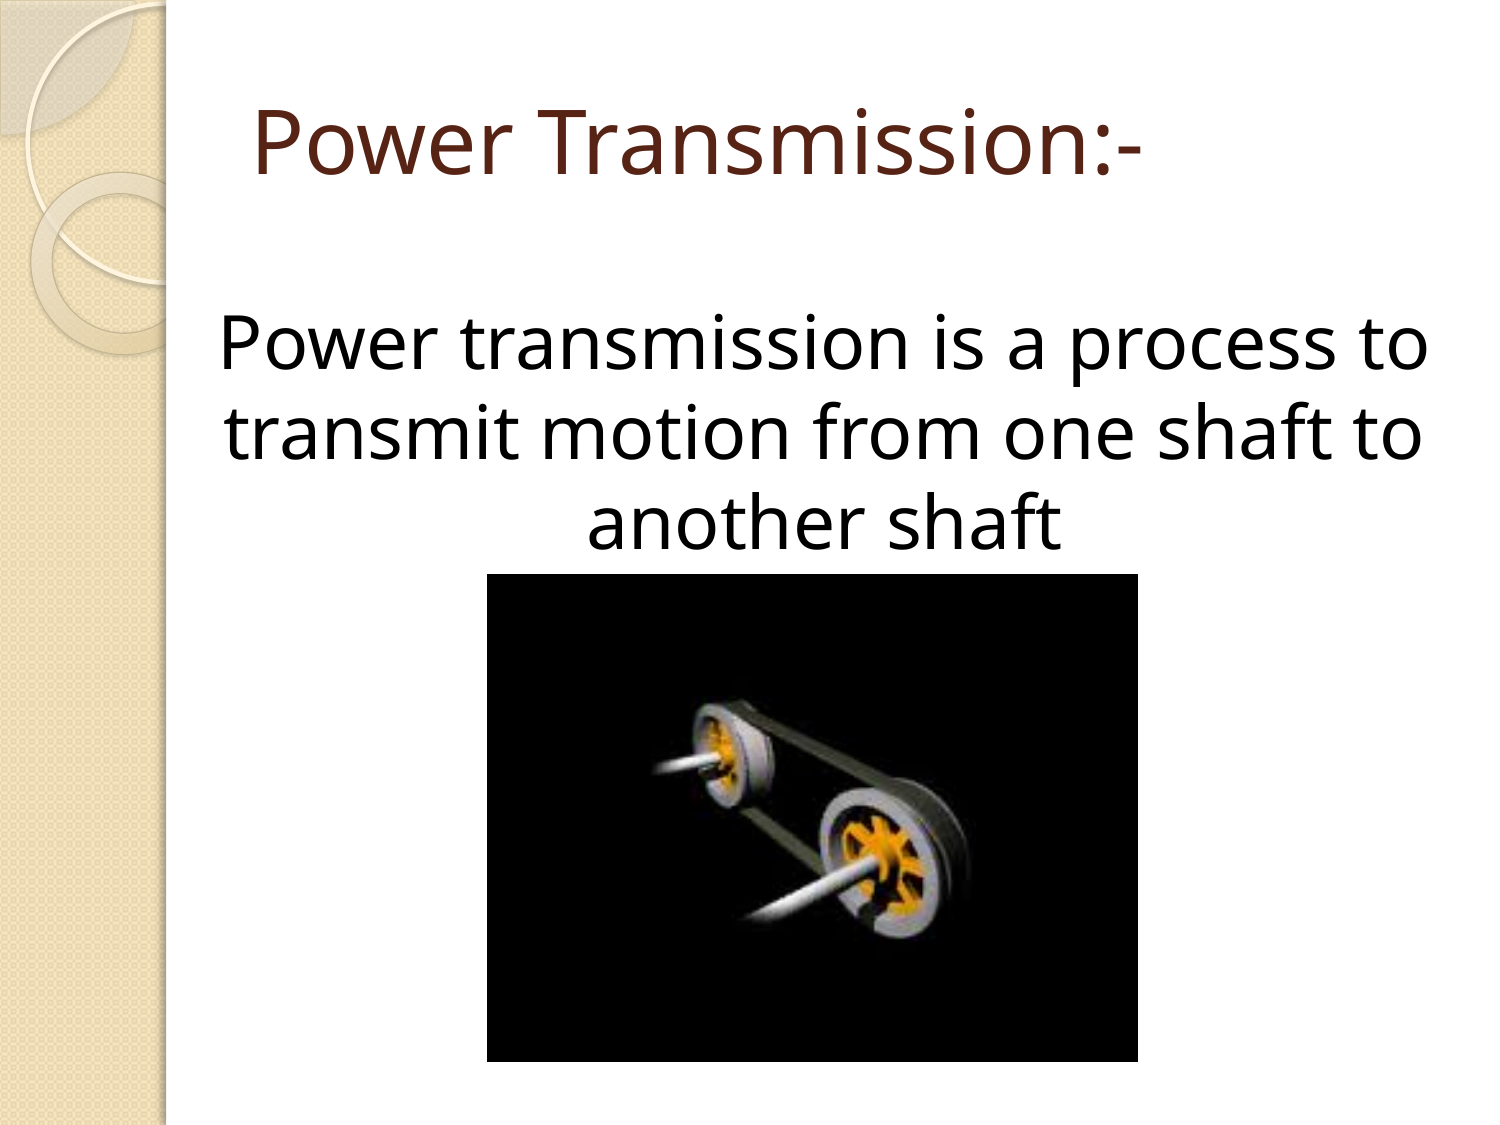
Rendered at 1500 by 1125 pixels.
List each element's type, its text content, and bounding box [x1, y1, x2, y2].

text_box Power transmission is a process to transmit motion from one shaft to another shaft [186, 287, 1463, 663]
title Power Transmission:- [235, 45, 1466, 233]
picture [487, 574, 1138, 1063]
